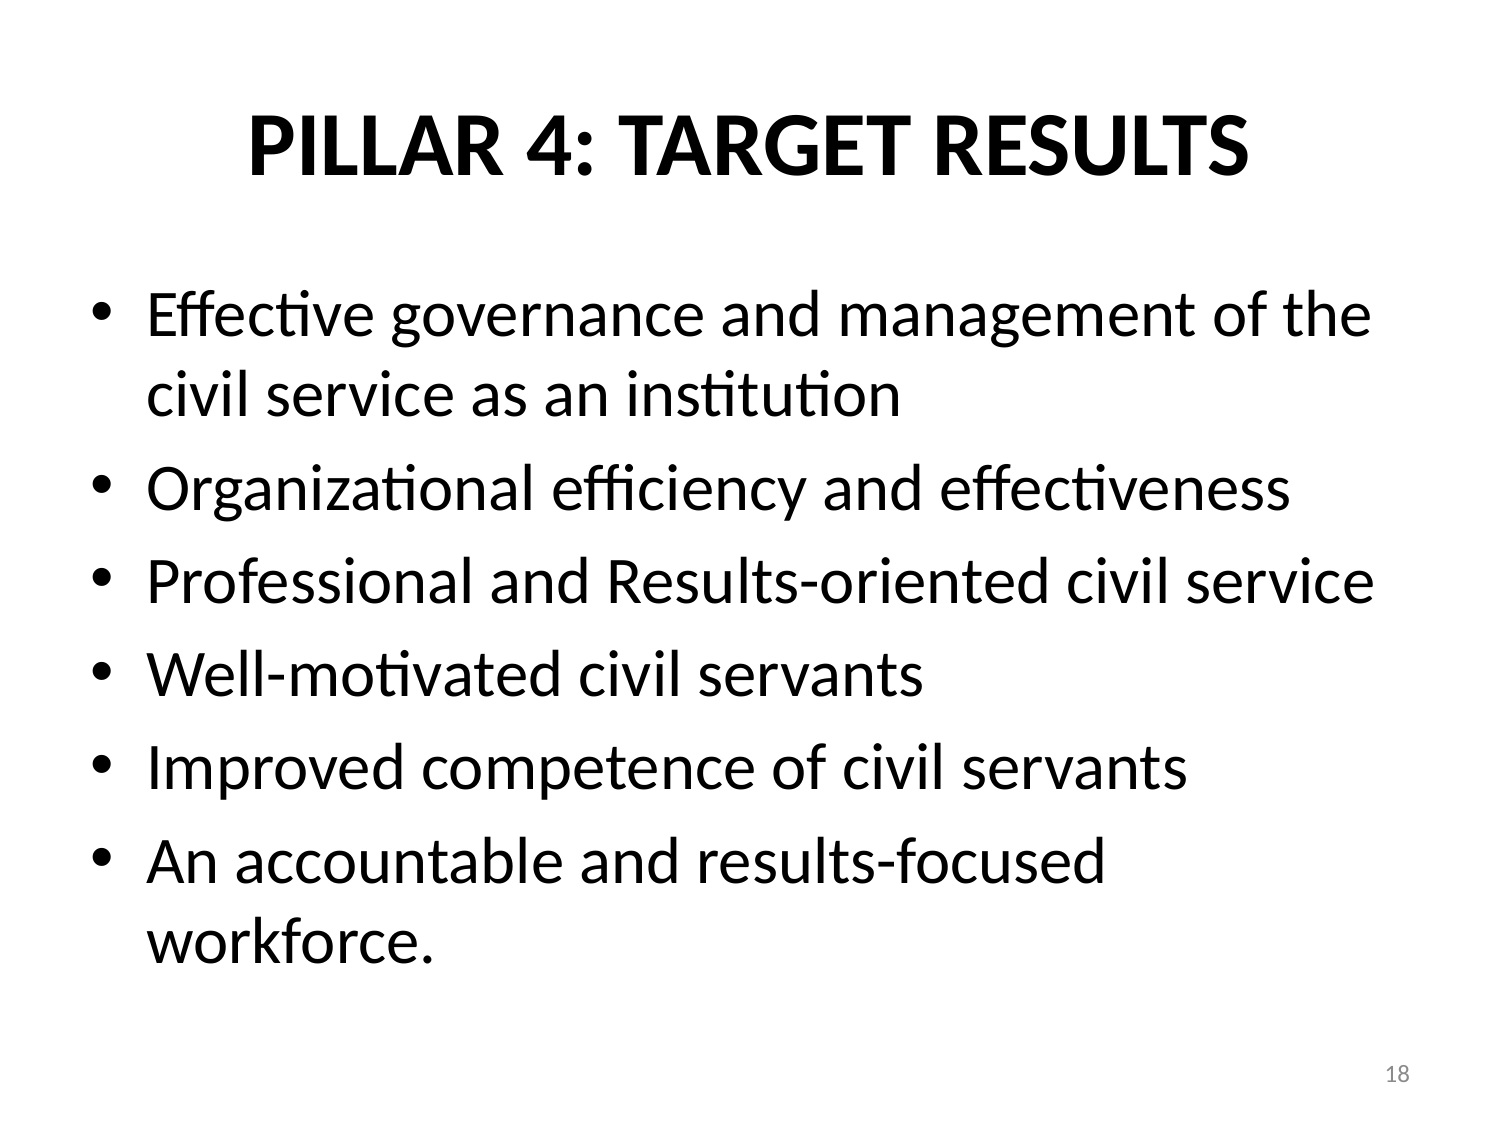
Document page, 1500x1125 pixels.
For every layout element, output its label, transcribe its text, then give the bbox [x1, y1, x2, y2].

slide_number 18 [1074, 1042, 1425, 1103]
title PILLAR 4: TARGET RESULTS [75, 45, 1425, 233]
list Effective governance and management of the civil service as an institution Organizational efficiency and effectiveness Professional and Results-oriented civil service Well-motivated civil servants Improved competence of civil servants An accountable and results-focused workforce. [75, 262, 1425, 1005]
